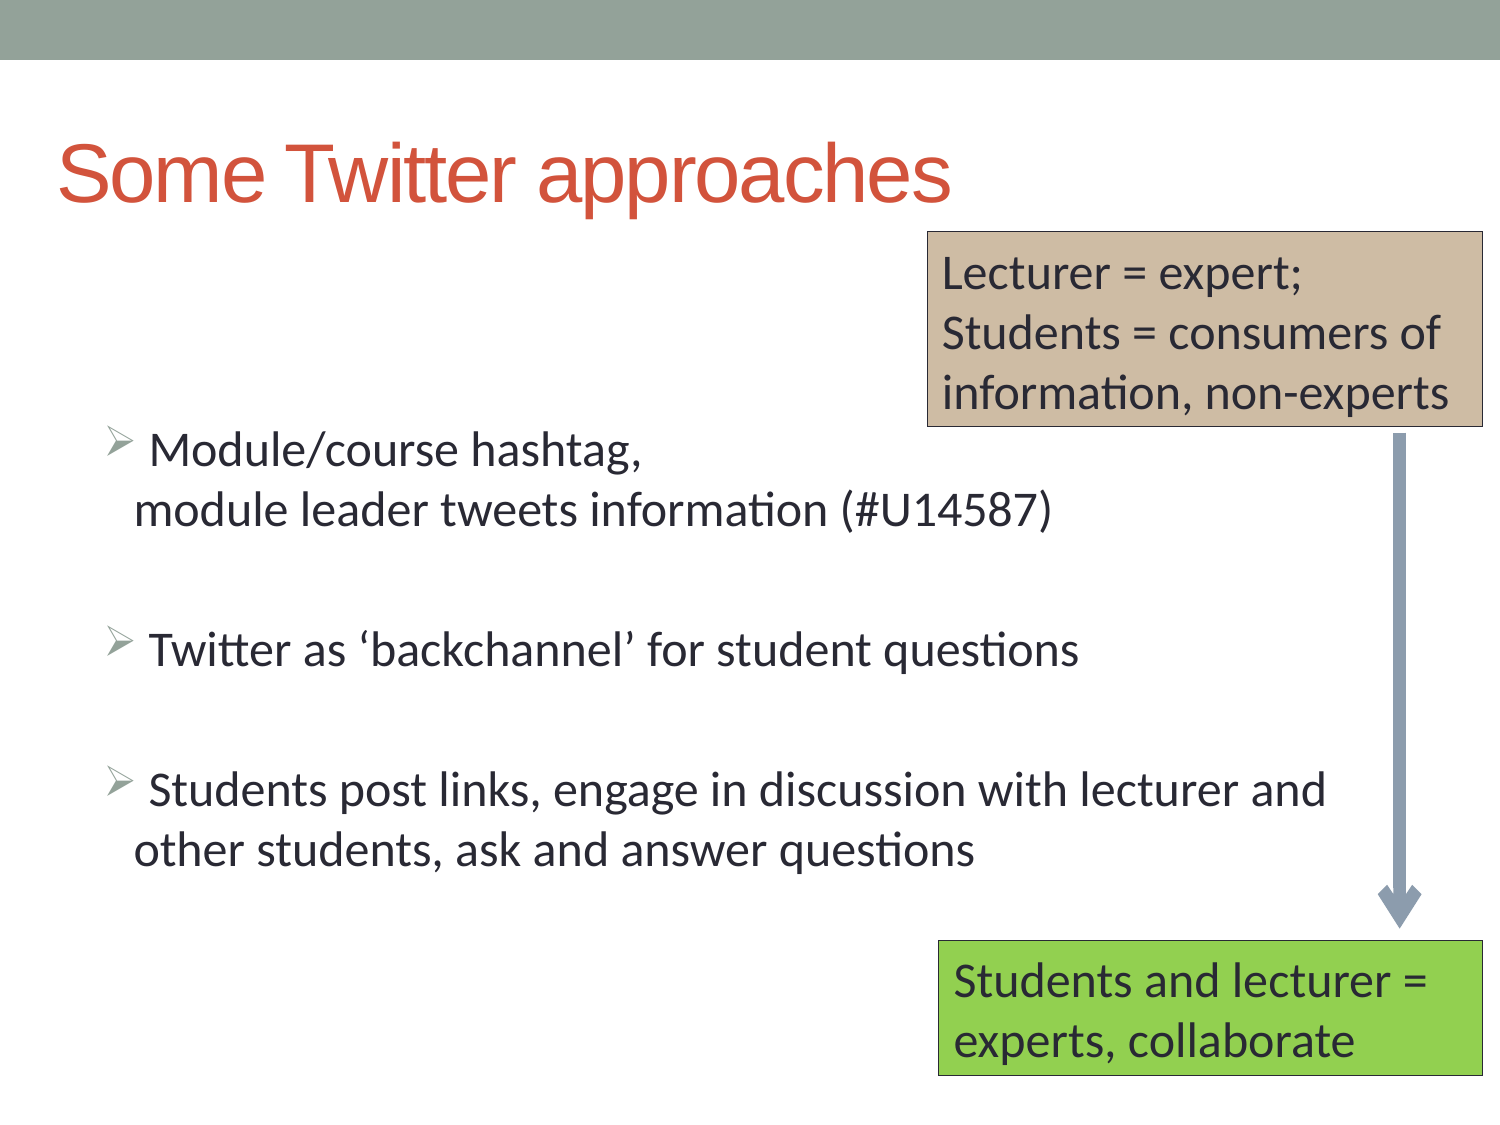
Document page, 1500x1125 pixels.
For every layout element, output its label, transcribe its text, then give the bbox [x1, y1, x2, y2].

list Module/course hashtag, module leader tweets information (#U14587) Twitter as ‘backchannel’ for student questions Students post links, engage in discussion with lecturer and other students, ask and answer questions [88, 408, 1439, 953]
title Some Twitter approaches [41, 87, 1392, 250]
text_box Lecturer = expert; Students = consumers of information, non-experts [927, 231, 1483, 427]
text_box Students and lecturer = experts, collaborate [938, 940, 1483, 1076]
